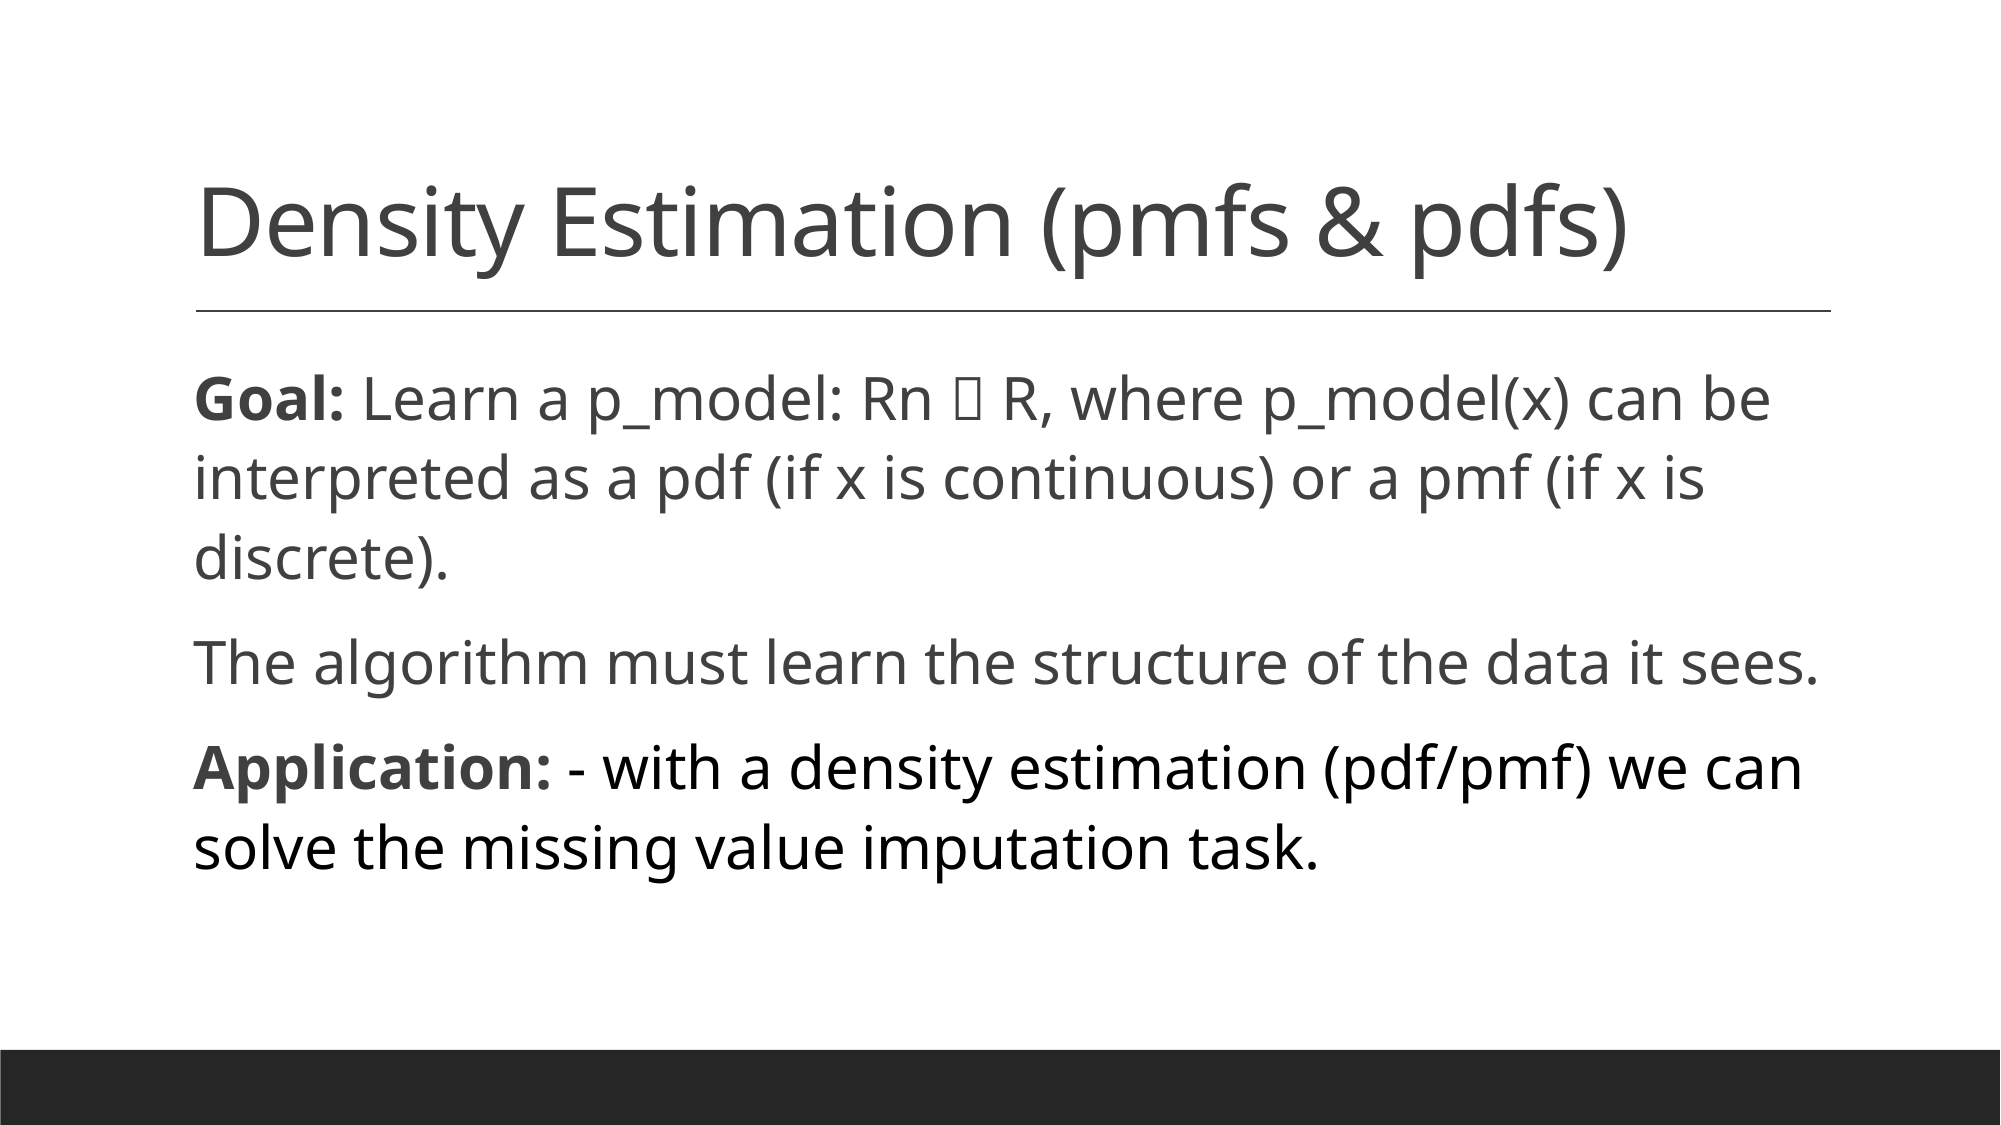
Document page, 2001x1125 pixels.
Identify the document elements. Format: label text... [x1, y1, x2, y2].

list Goal: Learn a p_model: Rn  R, where p_model(x) can be interpreted as a pdf (if x is continuous) or a pmf (if x is discrete). The algorithm must learn the structure of the data it sees. Application: - with a density estimation (pdf/pmf) we can solve the missing value imputation task. [180, 345, 1830, 963]
title Density Estimation (pmfs & pdfs) [180, 47, 1830, 285]
